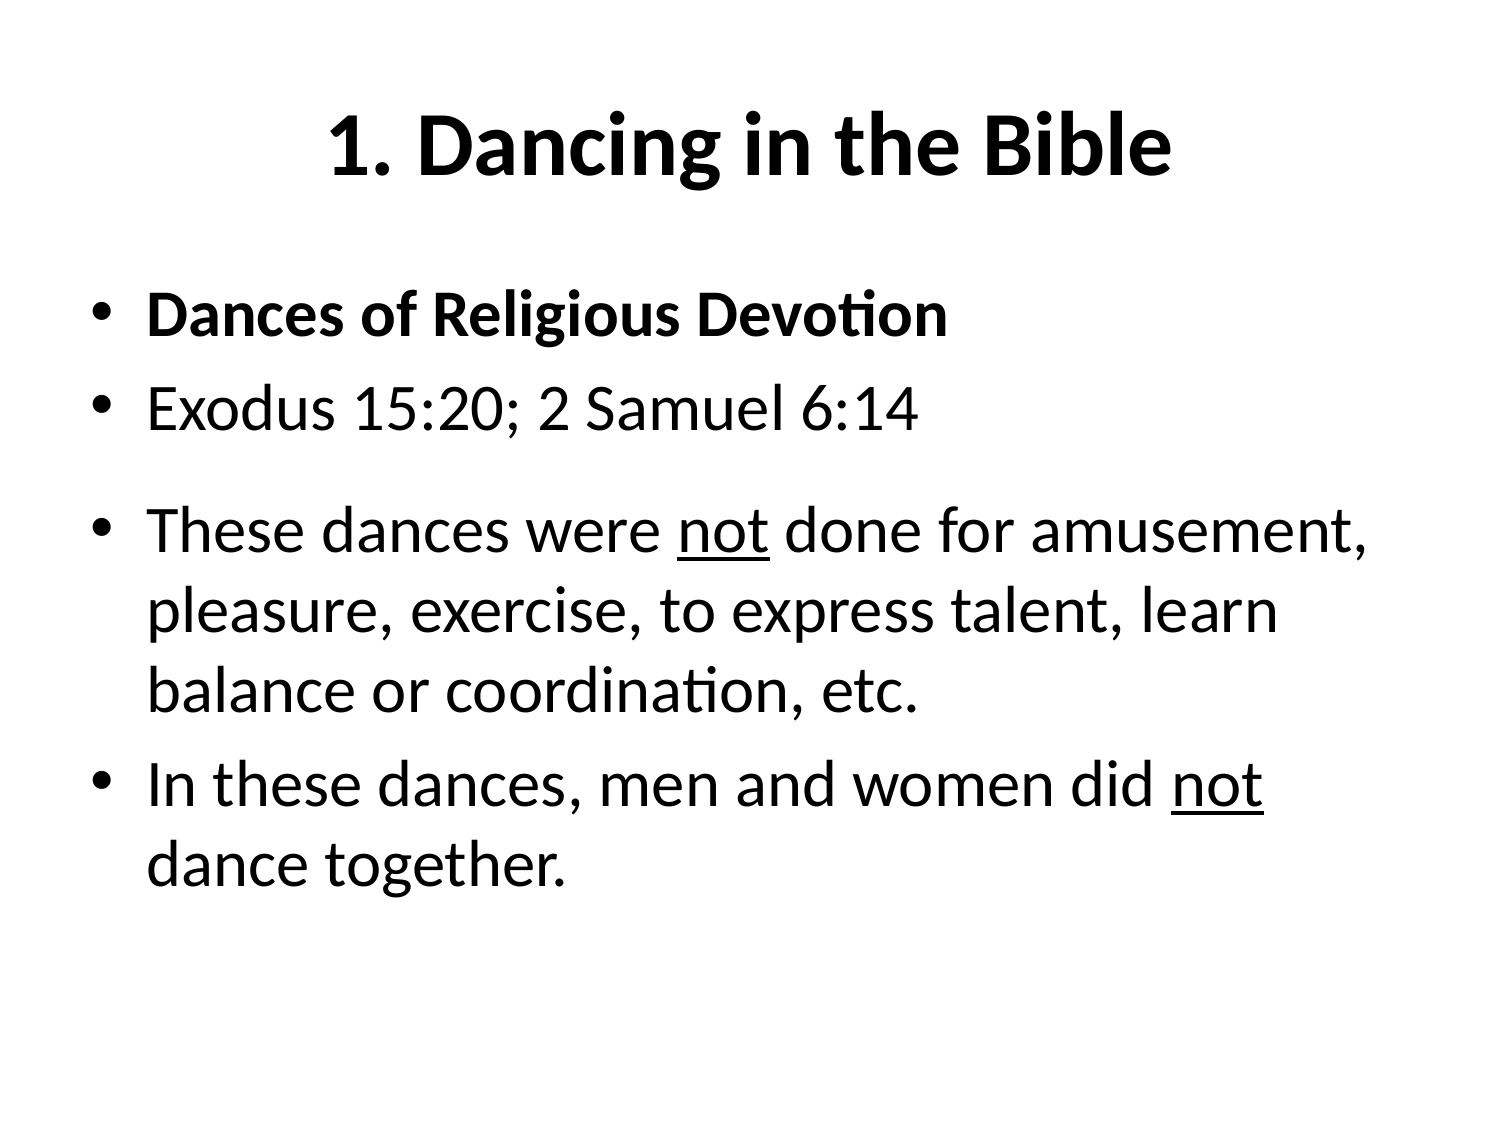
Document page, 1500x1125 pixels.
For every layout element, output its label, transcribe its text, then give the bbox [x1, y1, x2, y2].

title 1. Dancing in the Bible [75, 45, 1425, 233]
list Dances of Religious Devotion Exodus 15:20; 2 Samuel 6:14 These dances were not done for amusement, pleasure, exercise, to express talent, learn balance or coordination, etc. In these dances, men and women did not dance together. [75, 262, 1425, 1005]
